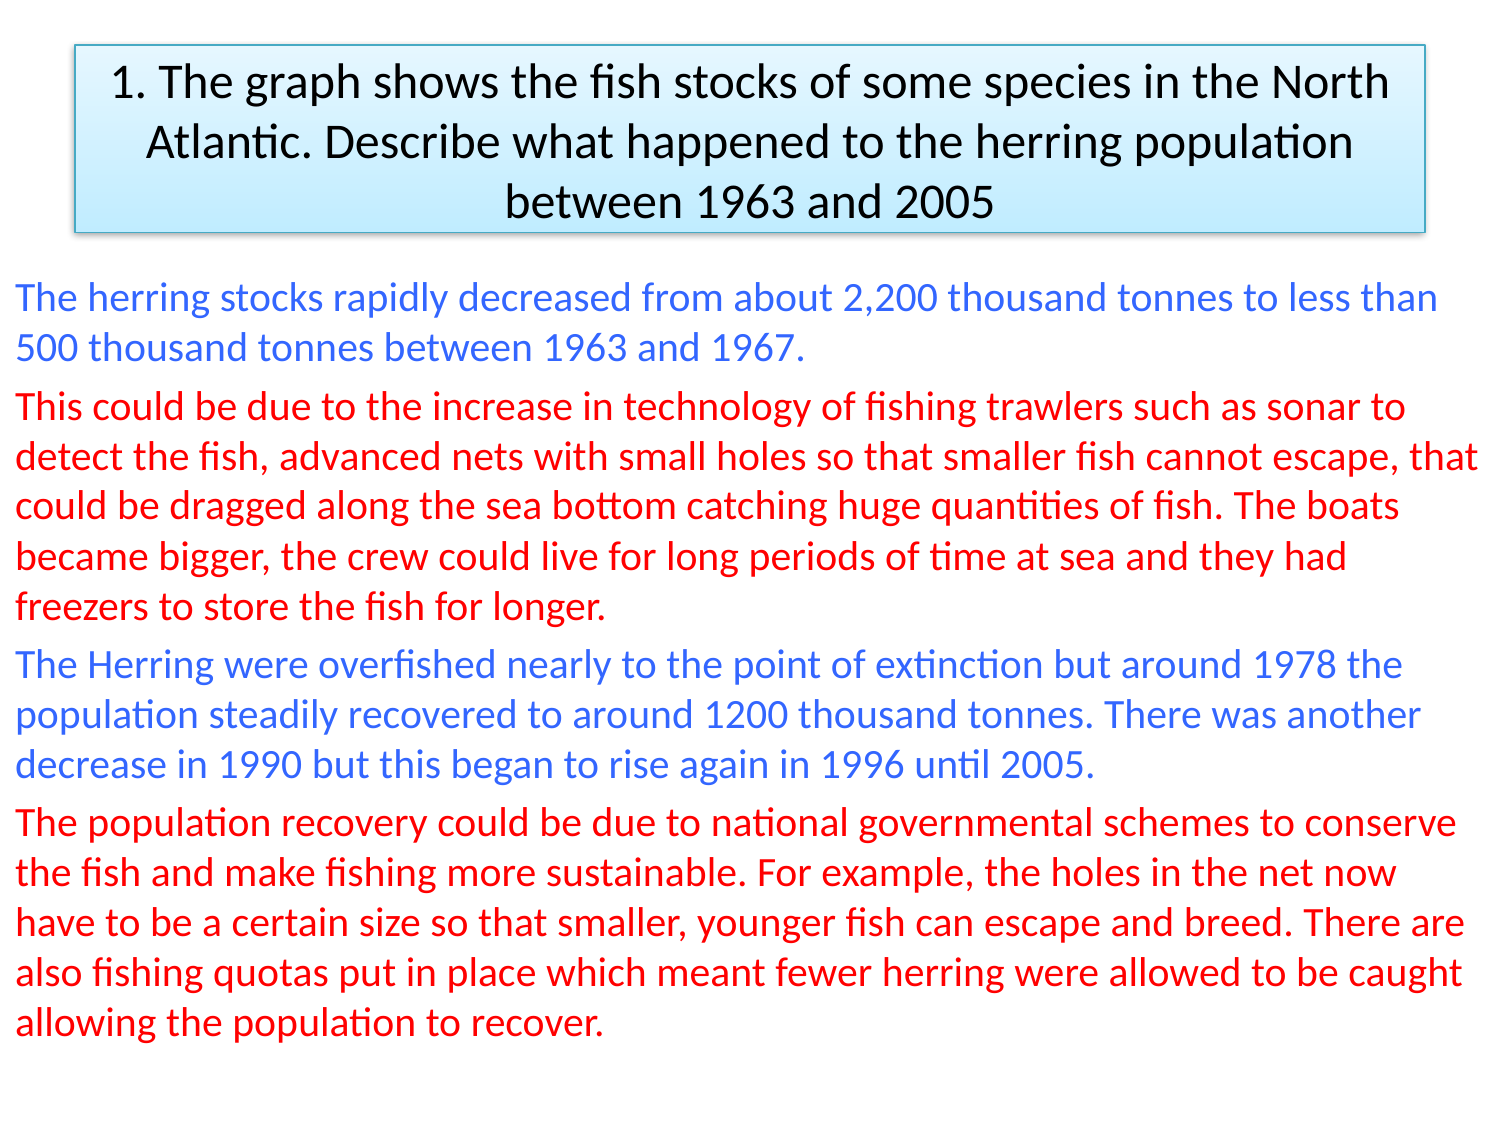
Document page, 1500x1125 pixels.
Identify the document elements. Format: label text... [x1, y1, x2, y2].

list The herring stocks rapidly decreased from about 2,200 thousand tonnes to less than 500 thousand tonnes between 1963 and 1967. This could be due to the increase in technology of fishing trawlers such as sonar to detect the fish, advanced nets with small holes so that smaller fish cannot escape, that could be dragged along the sea bottom catching huge quantities of fish. The boats became bigger, the crew could live for long periods of time at sea and they had freezers to store the fish for longer. The Herring were overfished nearly to the point of extinction but around 1978 the population steadily recovered to around 1200 thousand tonnes. There was another decrease in 1990 but this began to rise again in 1996 until 2005. The population recovery could be due to national governmental schemes to conserve the fish and make fishing more sustainable. For example, the holes in the net now have to be a certain size so that smaller, younger fish can escape and breed. There are also fishing quotas put in place which meant fewer herring were allowed to be caught allowing the population to recover. [0, 262, 1500, 1125]
title 1. The graph shows the fish stocks of some species in the North Atlantic. Describe what happened to the herring population between 1963 and 2005 [74, 44, 1426, 233]
